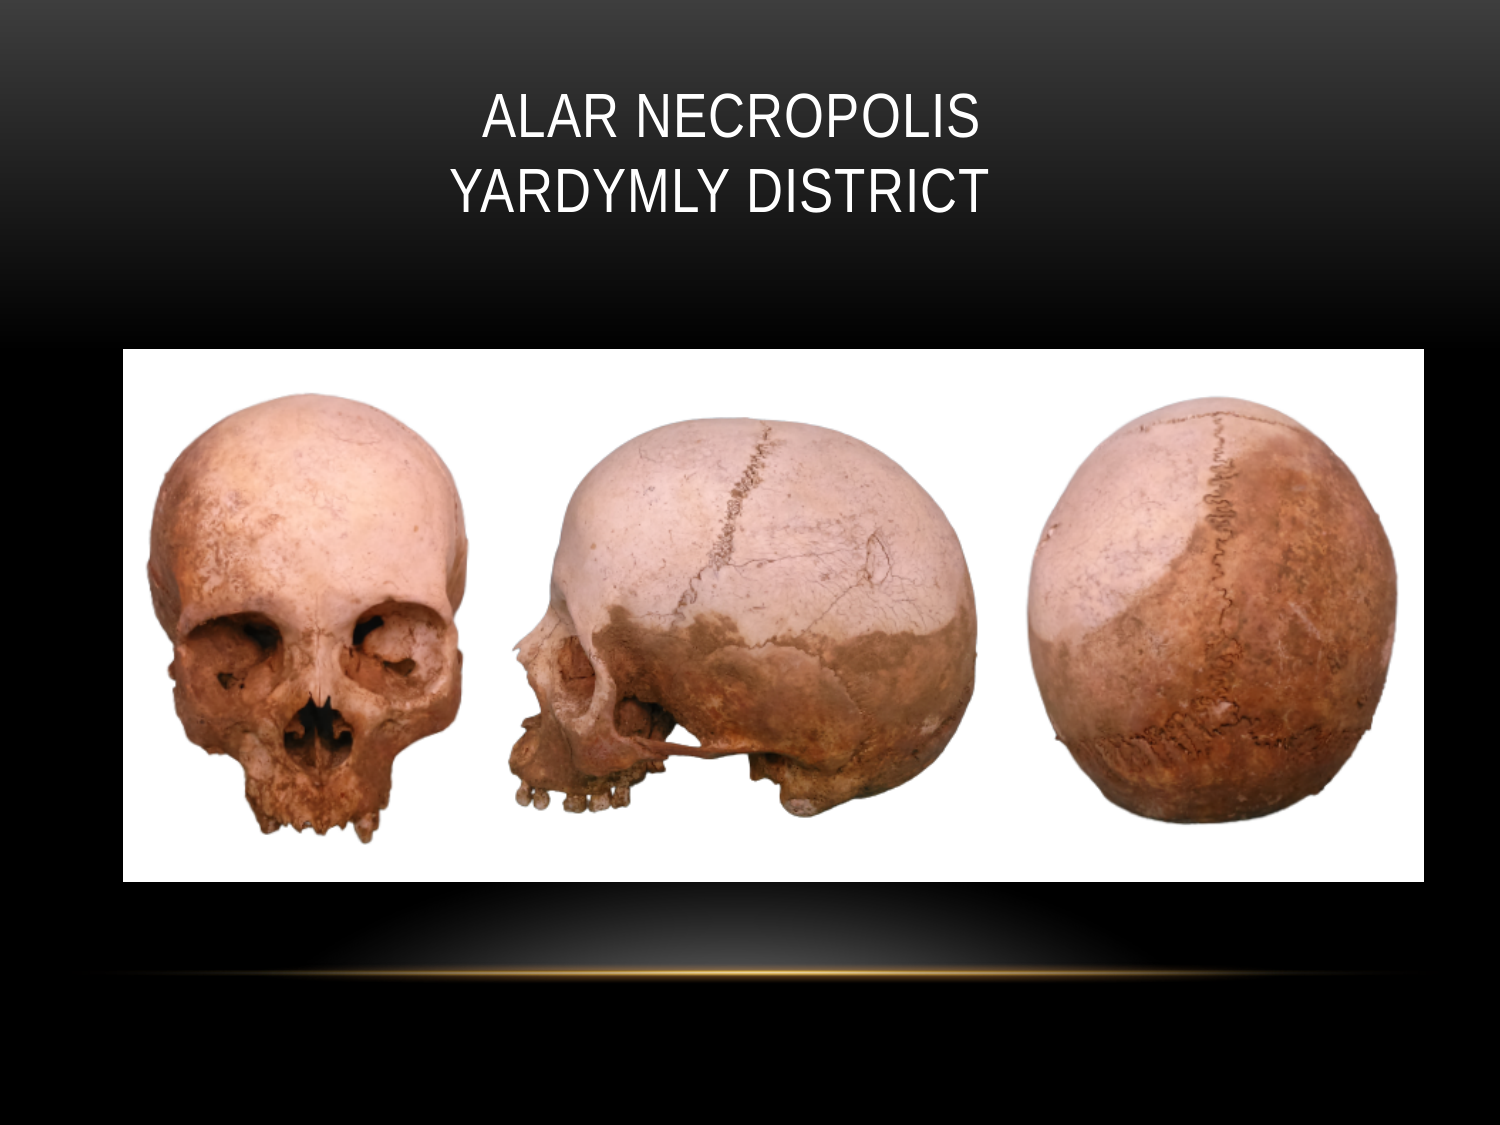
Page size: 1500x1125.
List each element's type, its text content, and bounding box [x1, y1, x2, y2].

title Alar necropolis Yardymly district [99, 45, 1400, 233]
picture [0, 0, 1500, 1125]
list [123, 349, 1425, 882]
